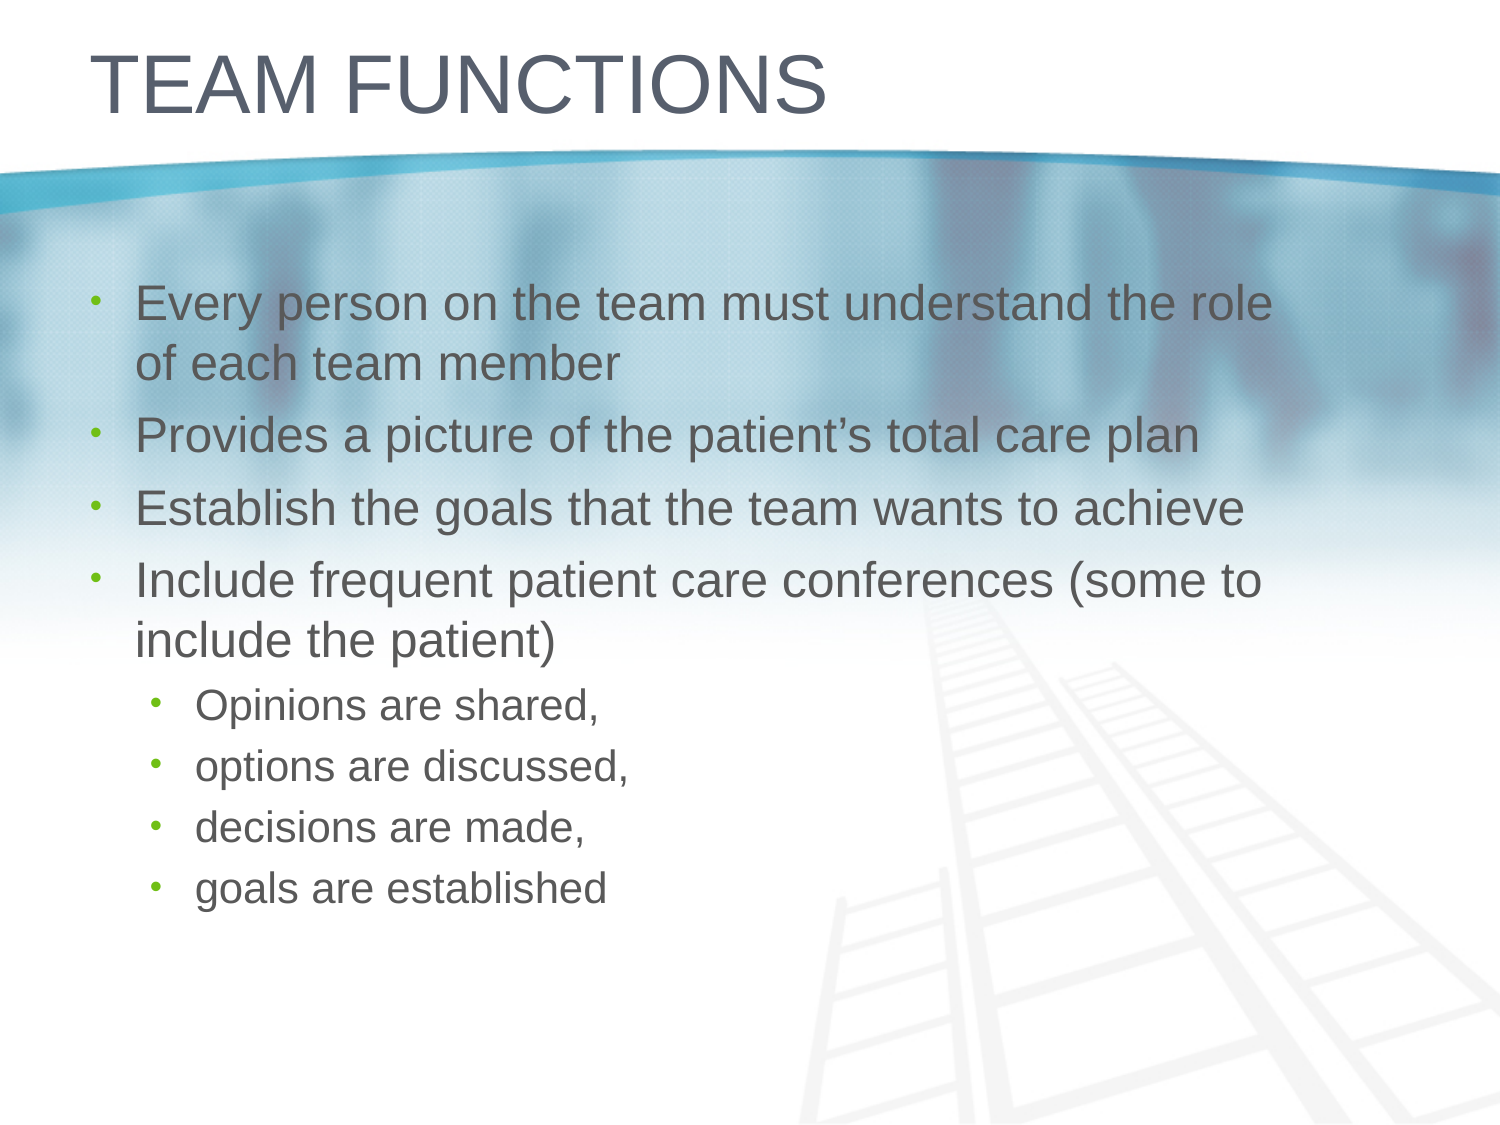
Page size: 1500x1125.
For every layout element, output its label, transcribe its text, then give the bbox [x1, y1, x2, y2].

list Every person on the team must understand the role of each team member Provides a picture of the patient’s total care plan Establish the goals that the team wants to achieve Include frequent patient care conferences (some to include the patient) Opinions are shared, options are discussed, decisions are made, goals are established [75, 262, 1300, 1062]
picture [0, 0, 1500, 1125]
title Team functions [75, 0, 1300, 138]
